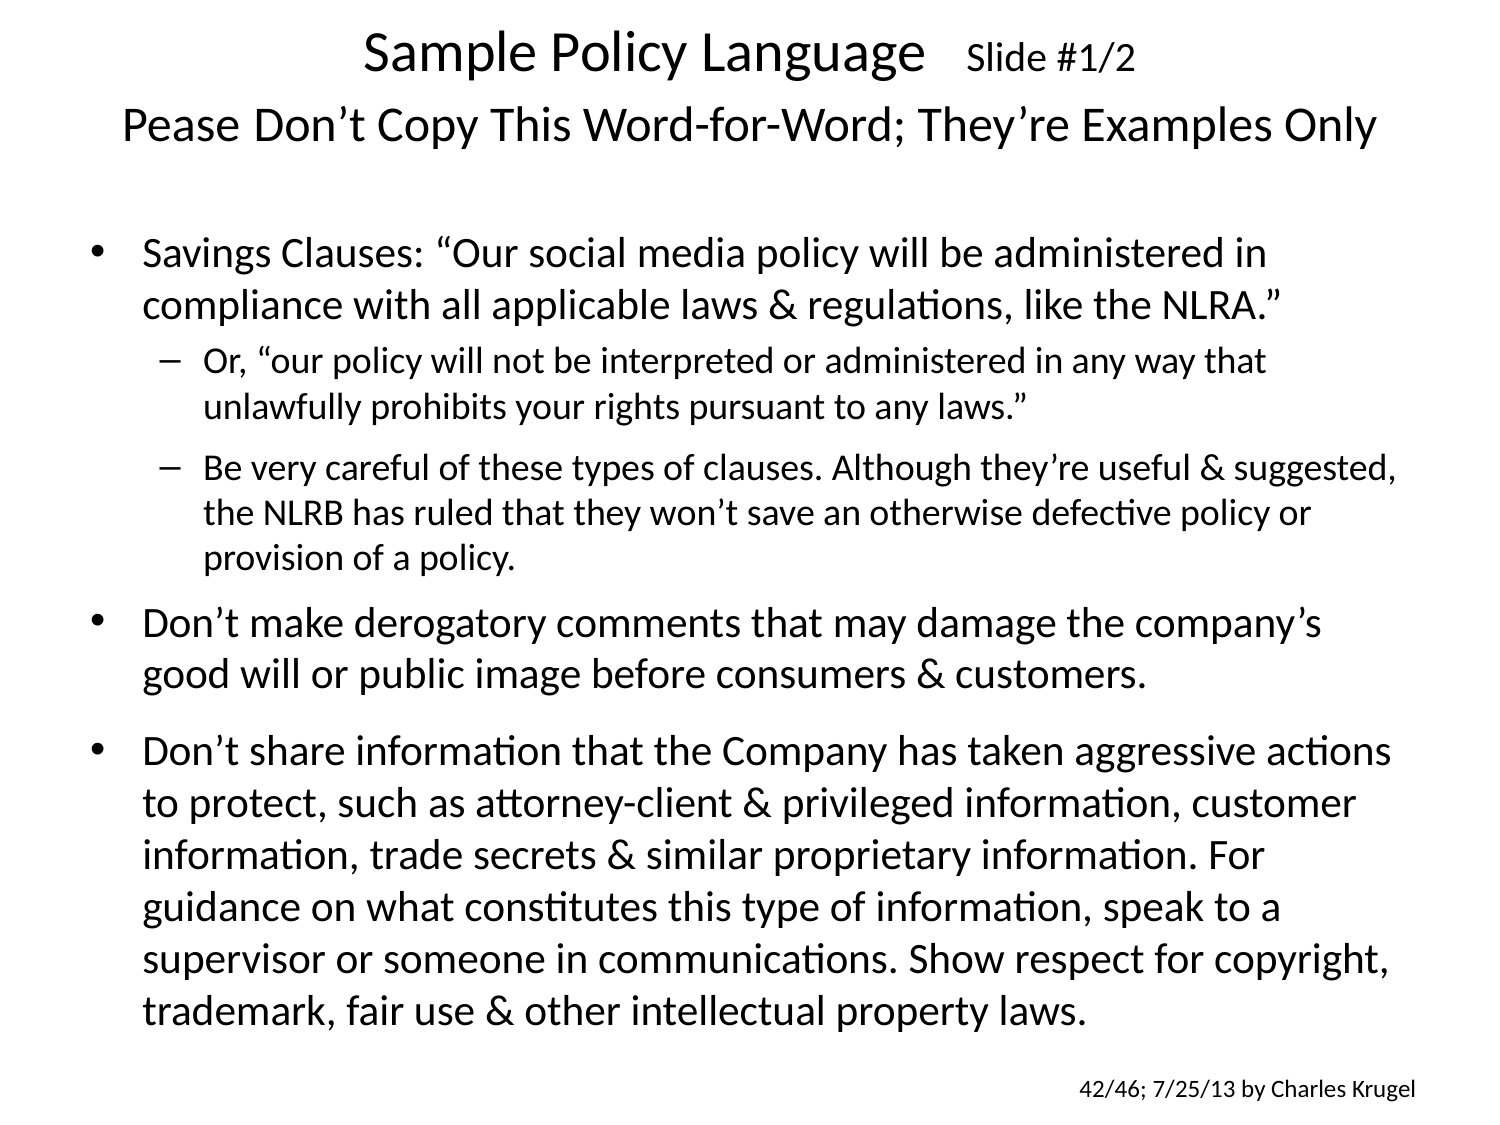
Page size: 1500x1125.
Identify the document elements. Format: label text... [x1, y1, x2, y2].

list Savings Clauses: “Our social media policy will be administered in compliance with all applicable laws & regulations, like the NLRA.” Or, “our policy will not be interpreted or administered in any way that unlawfully prohibits your rights pursuant to any laws.” Be very careful of these types of clauses. Although they’re useful & suggested, the NLRB has ruled that they won’t save an otherwise defective policy or provision of a policy. Don’t make derogatory comments that may damage the company’s good will or public image before consumers & customers. Don’t share information that the Company has taken aggressive actions to protect, such as attorney-client & privileged information, customer information, trade secrets & similar proprietary information. For guidance on what constitutes this type of information, speak to a supervisor or someone in communications. Show respect for copyright, trademark, fair use & other intellectual property laws. [75, 217, 1425, 1046]
title Sample Policy Language Slide #1/2 Pease Don’t Copy This Word-for-Word; They’re Examples Only [75, 26, 1425, 200]
